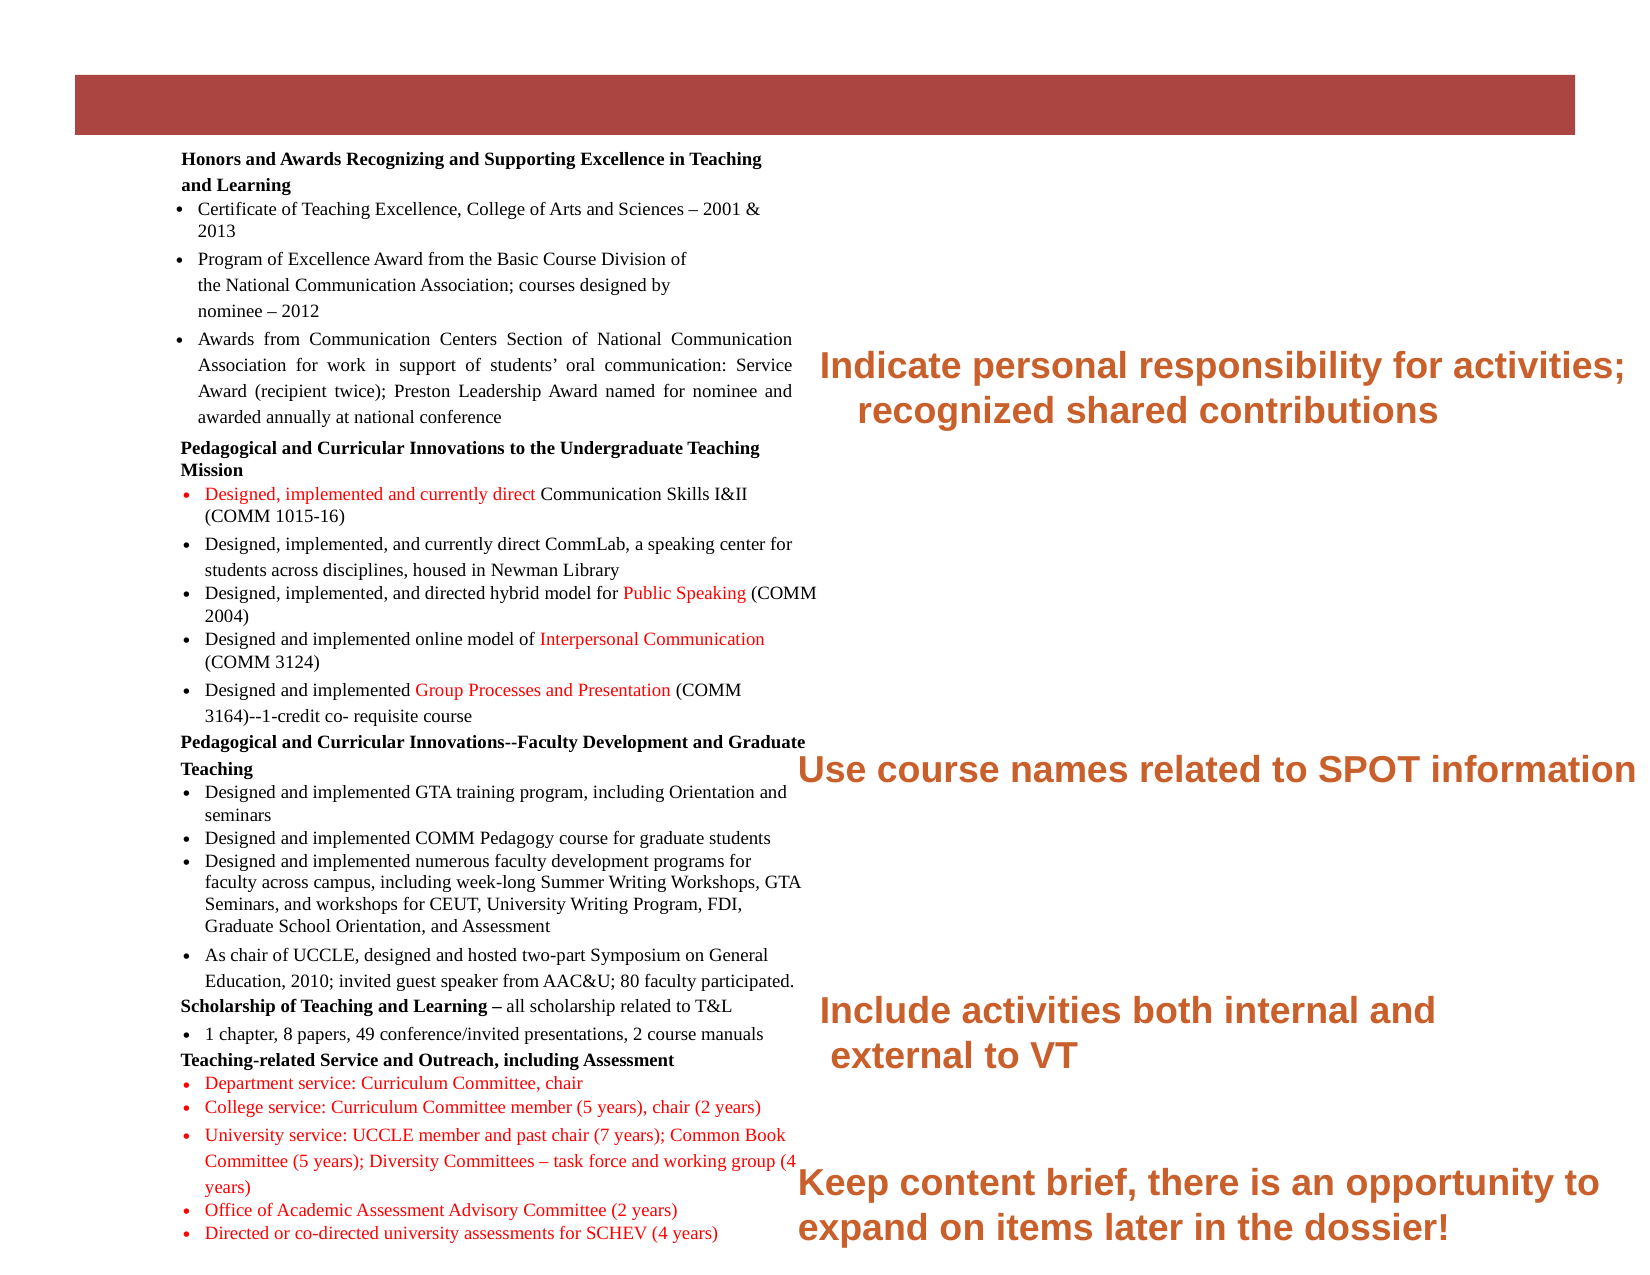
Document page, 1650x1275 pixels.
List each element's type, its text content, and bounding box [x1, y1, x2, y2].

text_box Keep content brief, there is an opportunity to expand on items later in the dossier! [795, 1160, 1650, 1250]
text_box Indicate personal responsibility for activities; recognized shared contributions [817, 340, 1649, 432]
text_box Pedagogical and Curricular Innovations to the Undergraduate Teaching Mission Designed, implemented and currently direct Communication Skills I&II (COMM 1015-16) Designed, implemented, and currently direct CommLab, a speaking center for students across disciplines, housed in Newman Library Designed, implemented, and directed hybrid model for Public Speaking (COMM 2004) Designed and implemented online model of Interpersonal Communication (COMM 3124) Designed and implemented Group Processes and Presentation (COMM 3164)--1-credit co- requisite course Pedagogical and Curricular Innovations--Faculty Development and Graduate Teaching Designed and implemented GTA training program, including Orientation and seminars Designed and implemented COMM Pedagogy course for graduate students Designed and implemented numerous faculty development programs for faculty across campus, including week-long Summer Writing Workshops, GTA Seminars, and workshops for CEUT, University Writing Program, FDI, Graduate School Orientation, and Assessment As chair of UCCLE, designed and hosted two-part Symposium on General Education, 2010; invited guest speaker from AAC&U; 80 faculty participated. Scholarship of Teaching and Learning – all scholarship related to T&L 1 chapter, 8 papers, 49 conference/invited presentations, 2 course manuals Teaching-related Service and Outreach, including Assessment Department service: Curriculum Committee, chair College service: Curriculum Committee member (5 years), chair (2 years) University service: UCCLE member and past chair (7 years); Common Book Committee (5 years); Diversity Committees – task force and working group (4 years) Office of Academic Assessment Advisory Committee (2 years) Directed or co-directed university assessments for SCHEV (4 years) [178, 435, 818, 1244]
text_box Include activities both internal and external to VT [817, 988, 1650, 1078]
text_box Certificate of Teaching Excellence, College of Arts and Sciences – 2001 & 2013 Program of Excellence Award from the Basic Course Division of the National Communication Association; courses designed by nominee – 2012 Awards from Communication Centers Section of National Communication Association for work in support of students’ oral communication: Service Award (recipient twice); Preston Leadership Award named for nominee and awarded annually at national conference [171, 196, 796, 428]
text_box Use course names related to SPOT information [795, 737, 1650, 790]
text_box Honors and Awards Recognizing and Supporting Excellence in Teaching and Learning [179, 142, 788, 196]
